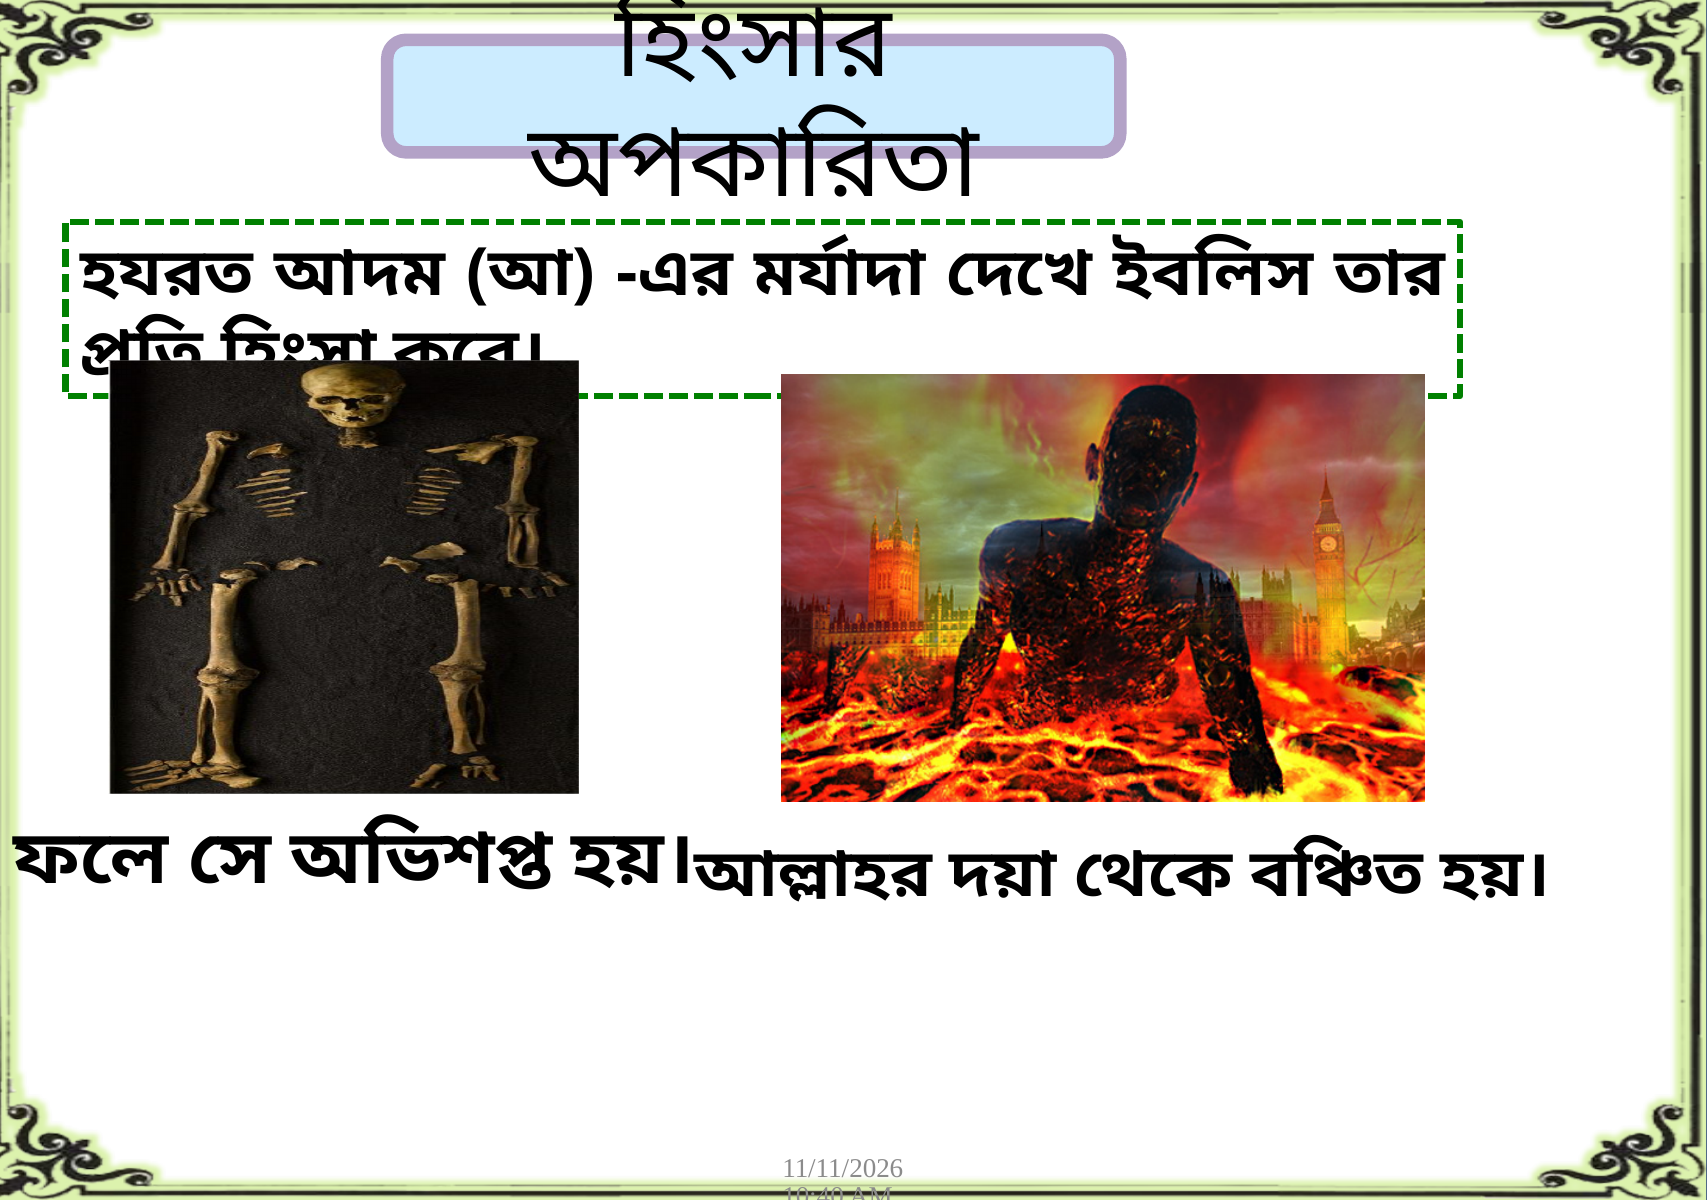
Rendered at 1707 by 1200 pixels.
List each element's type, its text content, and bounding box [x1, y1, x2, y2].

picture [0, 0, 1706, 1200]
text_box হযরত আদম (আ) -এর মর্যাদা দেখে ইবলিস তার প্রতি হিংসা করে। [65, 221, 1461, 397]
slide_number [765, 1134, 929, 1199]
text_box ফলে সে অভিশপ্ত হয়। [0, 801, 729, 907]
text_box হিংসার অপকারিতা [385, 37, 1123, 155]
text_box আল্লাহর দয়া থেকে বঞ্চিত হয়। [679, 822, 1565, 918]
